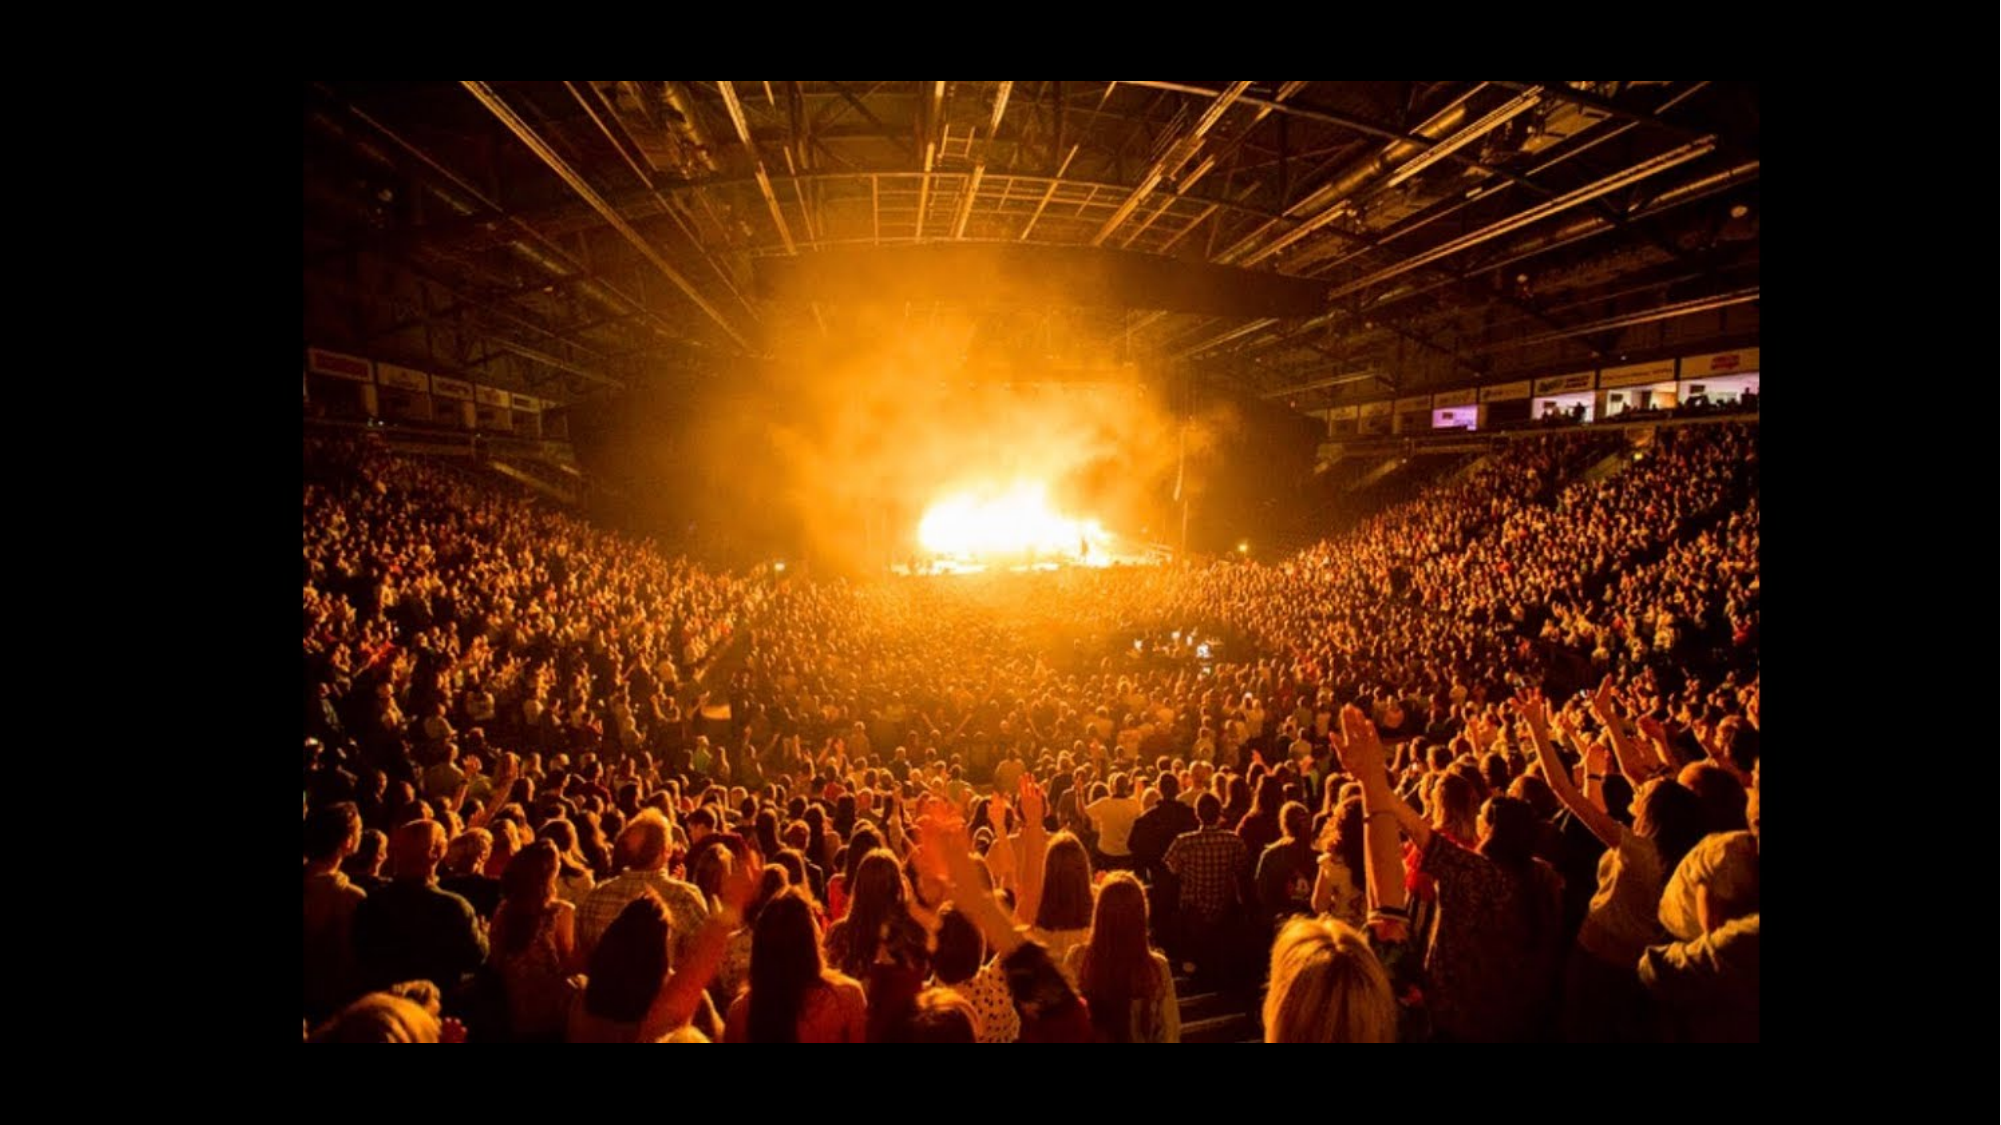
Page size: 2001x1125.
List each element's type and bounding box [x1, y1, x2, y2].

picture [175, 81, 1888, 1043]
